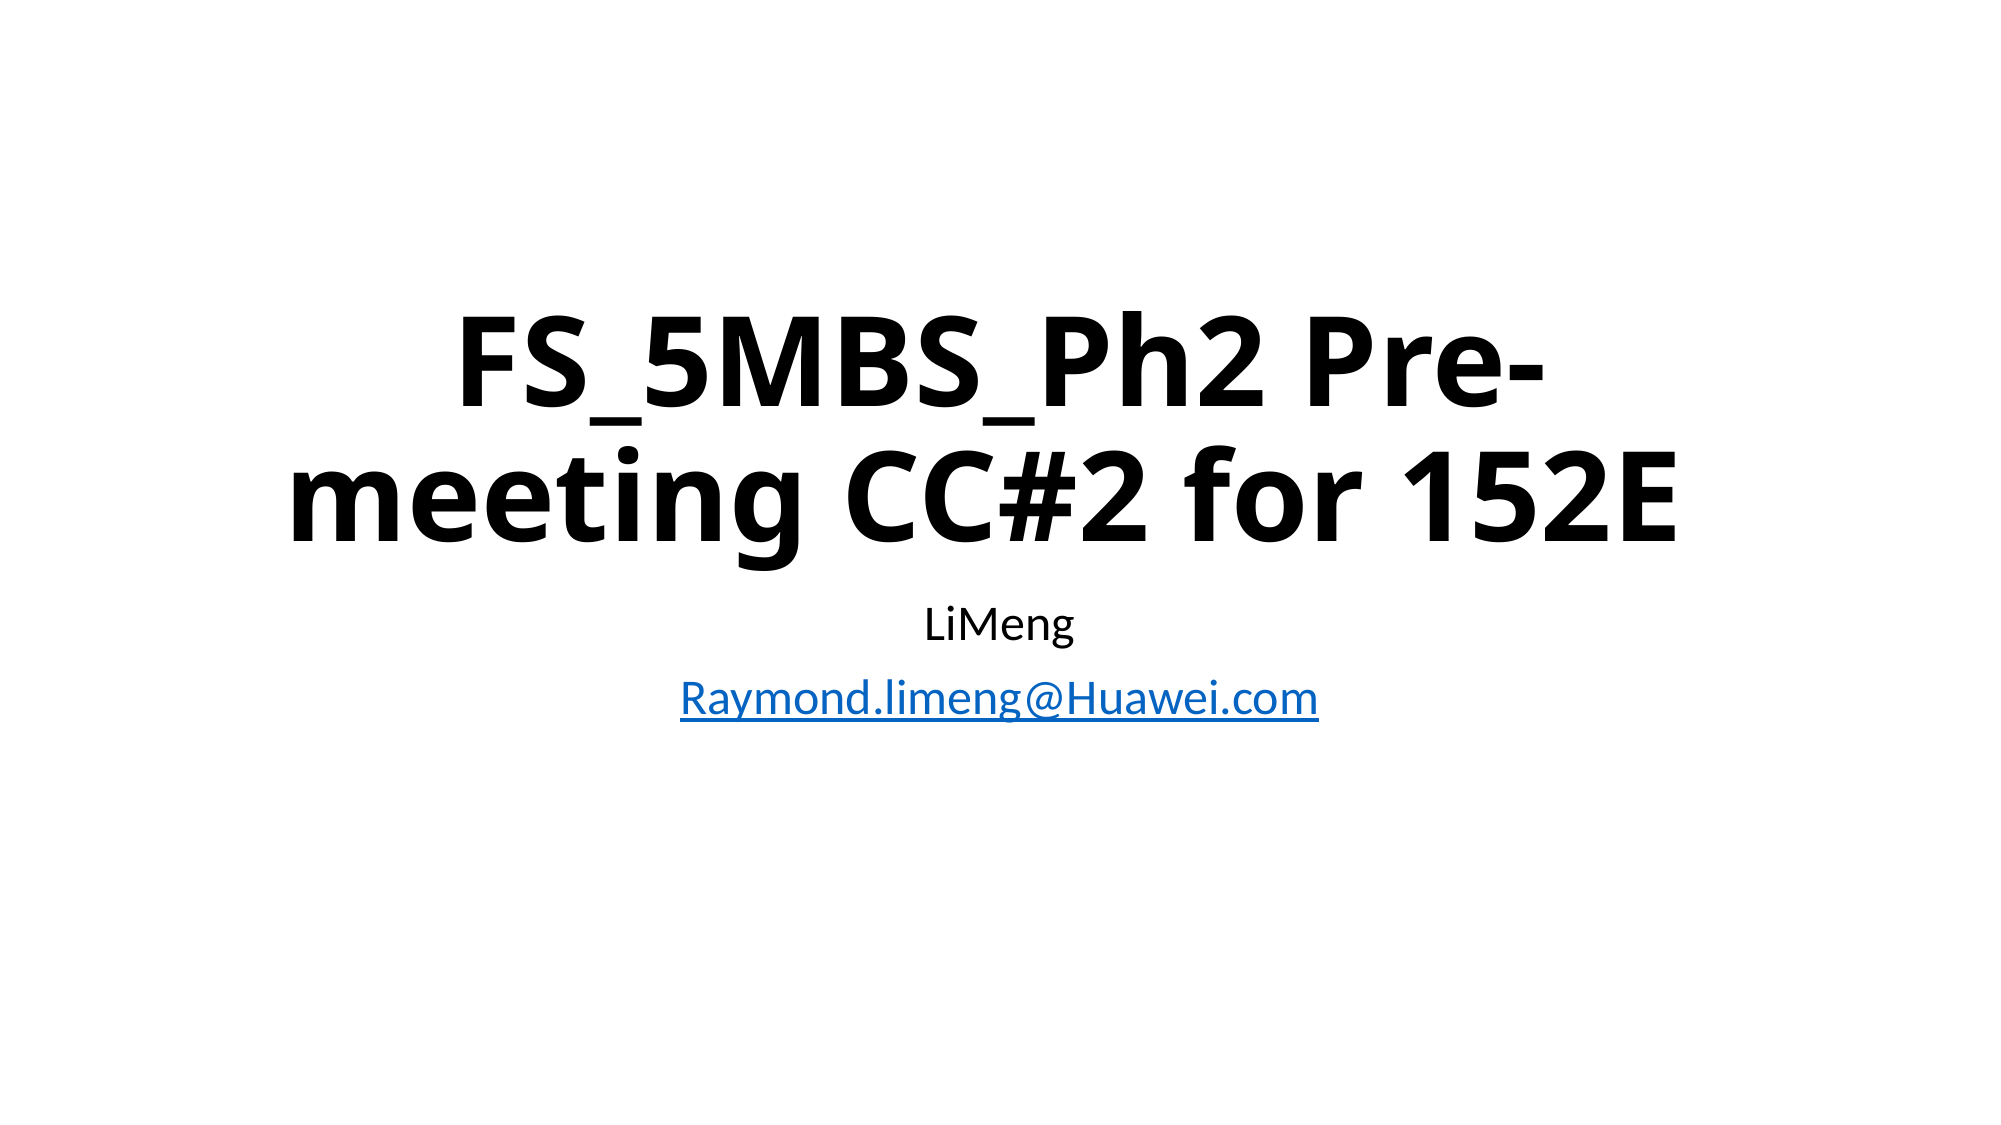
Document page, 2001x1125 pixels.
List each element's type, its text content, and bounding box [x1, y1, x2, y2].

title FS_5MBS_Ph2 Pre-meeting CC#2 for 152E [249, 184, 1750, 576]
subtitle LiMeng Raymond.limeng@Huawei.com [249, 589, 1750, 862]
